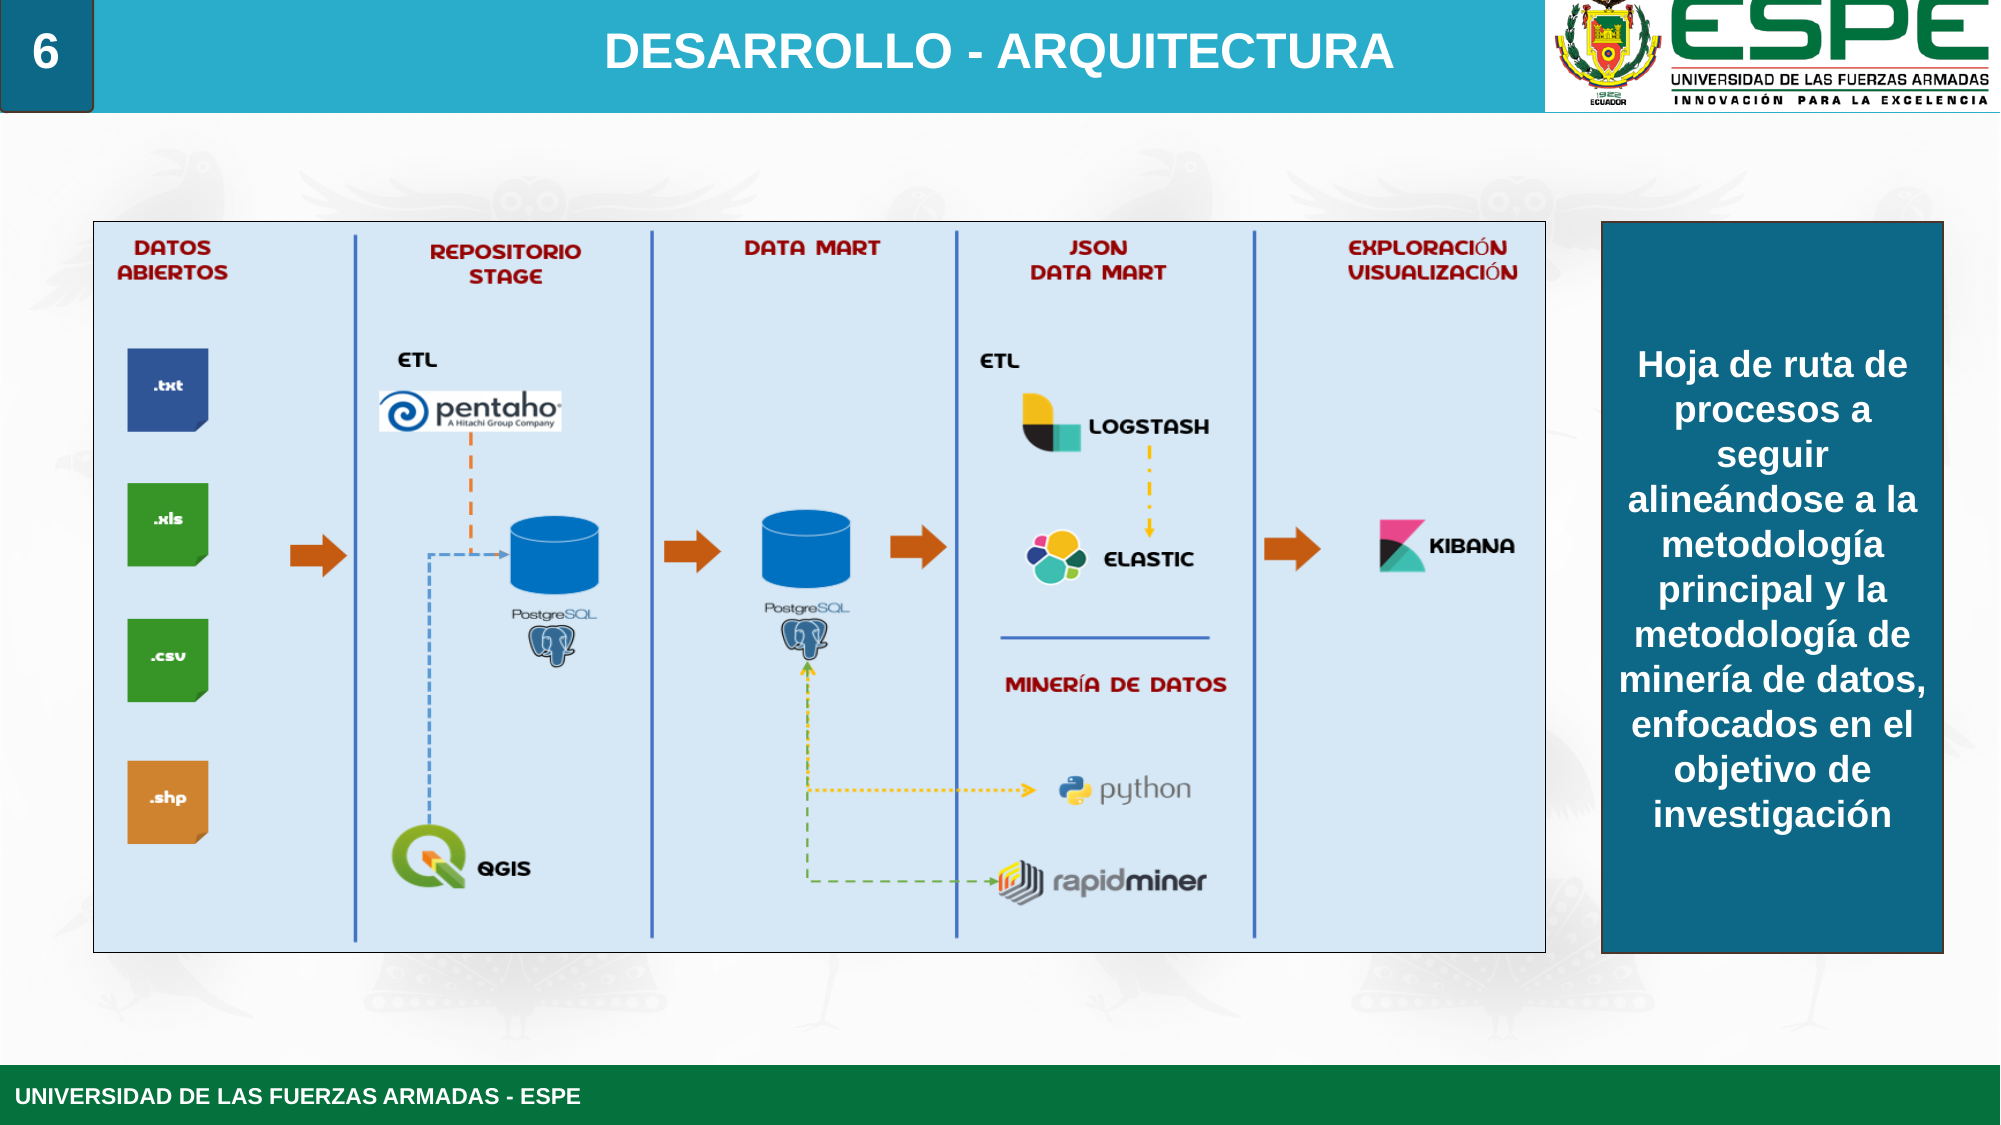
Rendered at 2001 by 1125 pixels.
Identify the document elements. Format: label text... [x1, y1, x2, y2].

text_box DESARROLLO - ARQUITECTURA [94, 0, 1545, 111]
picture [1545, 0, 2000, 112]
text_box UNIVERSIDAD DE LAS FUERZAS ARMADAS - ESPE [0, 1066, 2000, 1125]
text_box 6 [0, 0, 95, 111]
picture [93, 221, 1546, 953]
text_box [0, 111, 2000, 1066]
